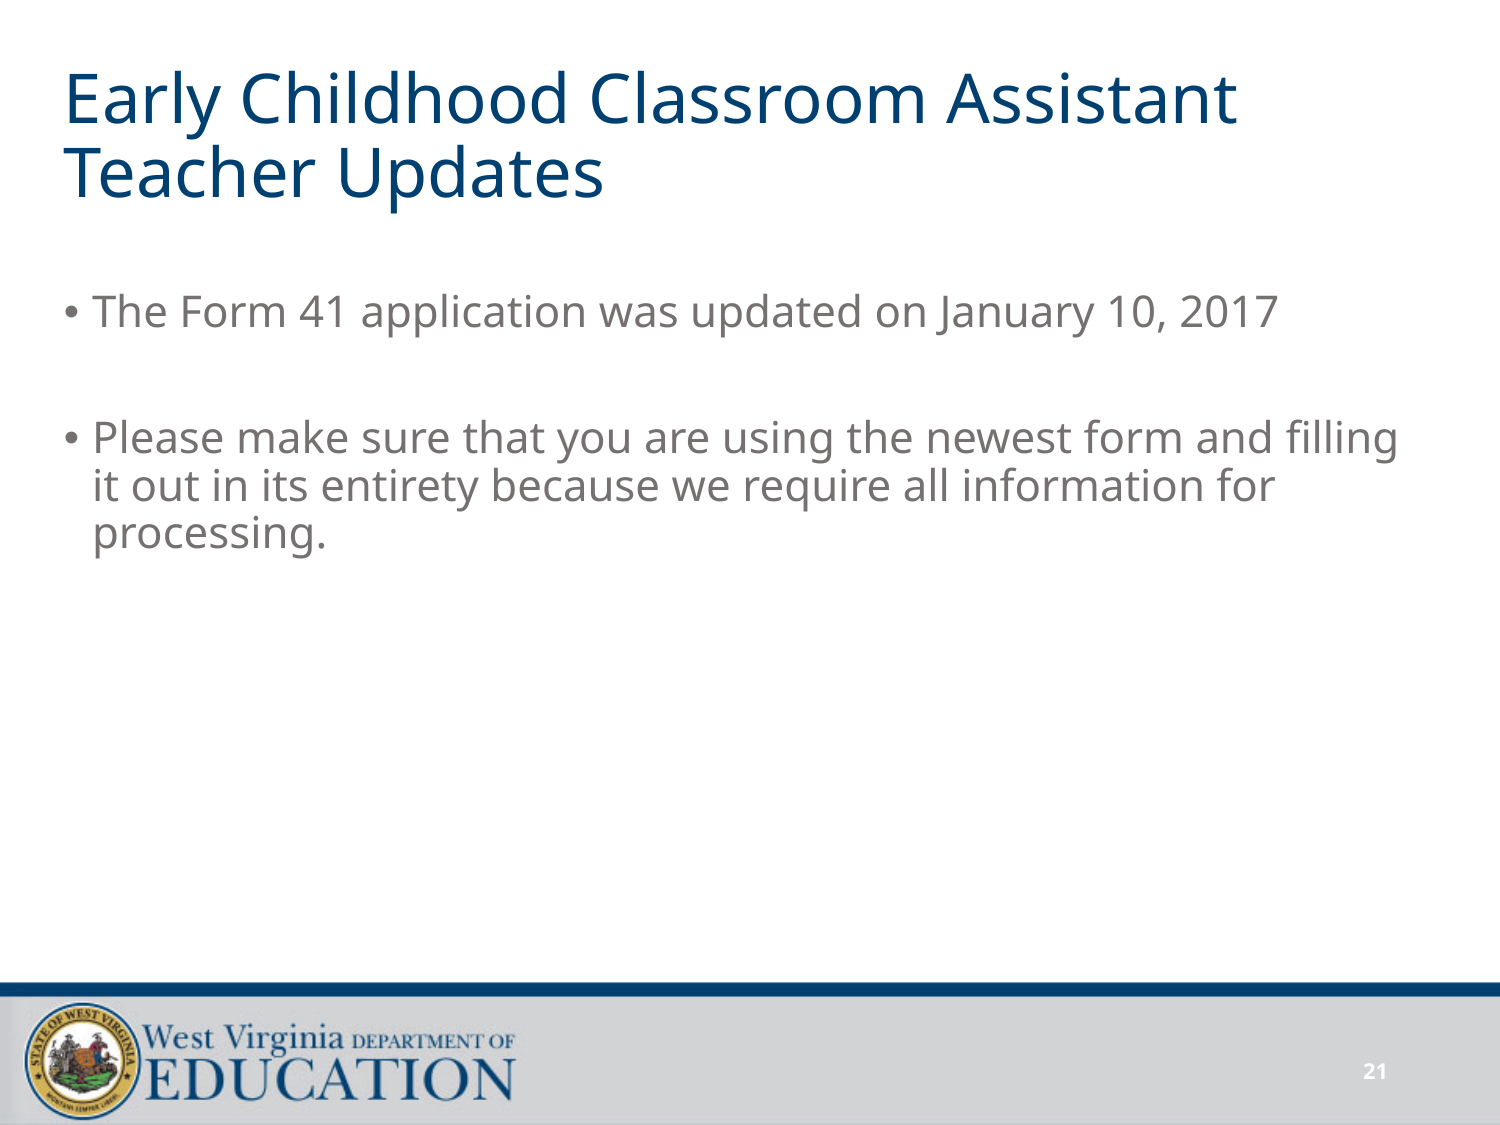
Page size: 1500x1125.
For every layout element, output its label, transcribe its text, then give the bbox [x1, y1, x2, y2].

list The Form 41 application was updated on January 10, 2017 Please make sure that you are using the newest form and filling it out in its entirety because we require all information for processing. [49, 282, 1448, 964]
slide_number 21 [1303, 1042, 1448, 1103]
picture [0, 0, 1500, 1125]
title Early Childhood Classroom Assistant Teacher Updates [49, 23, 1448, 254]
